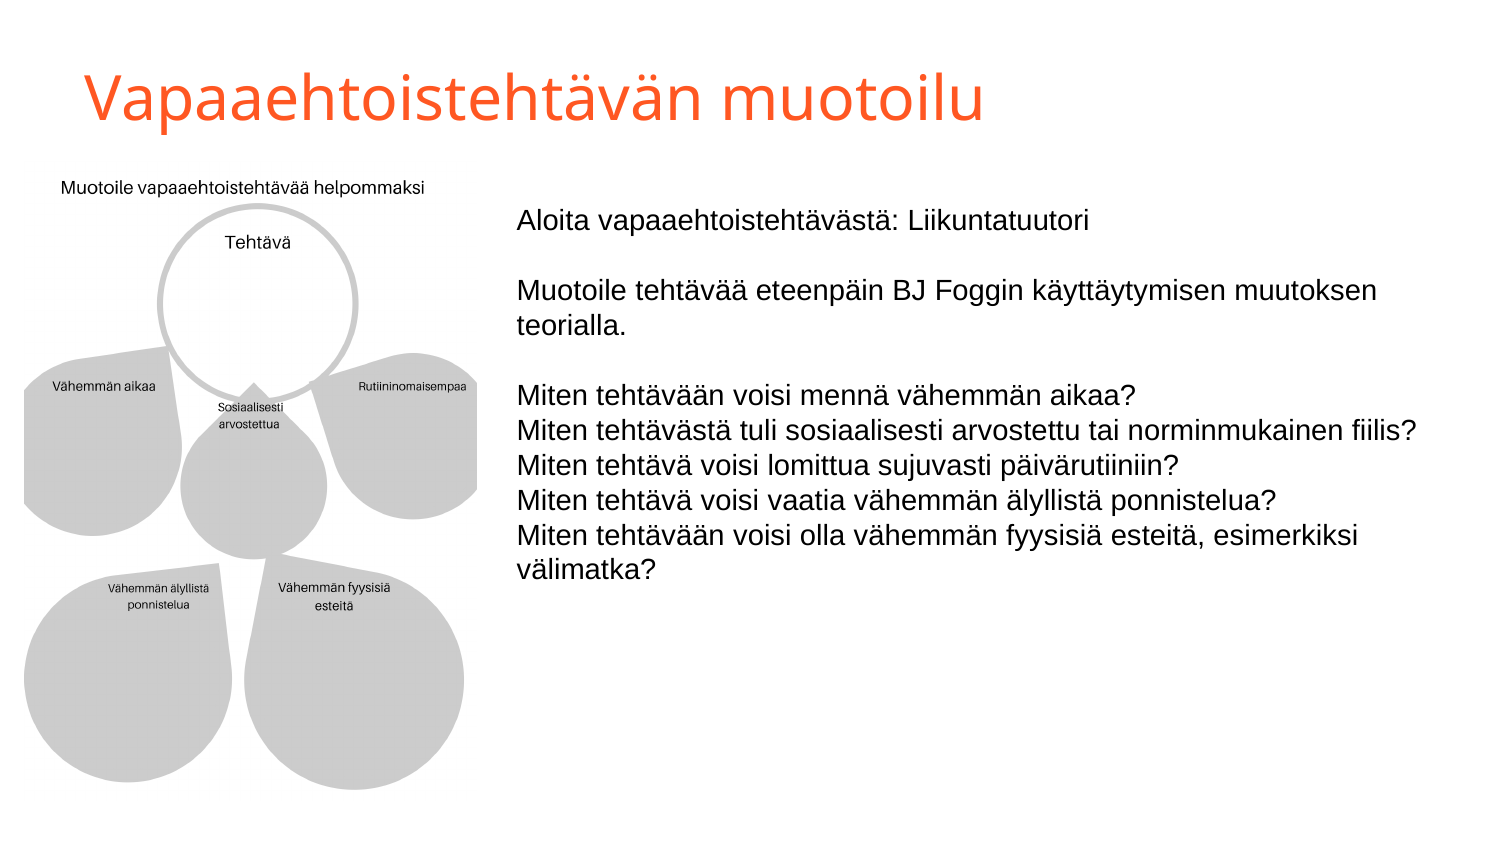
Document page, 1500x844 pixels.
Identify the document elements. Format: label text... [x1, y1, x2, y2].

text_box Aloita vapaaehtoistehtävästä: Liikuntatuutori Muotoile tehtävää eteenpäin BJ Foggin käyttäytymisen muutoksen teorialla. Miten tehtävään voisi mennä vähemmän aikaa? Miten tehtävästä tuli sosiaalisesti arvostettu tai norminmukainen fiilis? Miten tehtävä voisi lomittua sujuvasti päivärutiiniin? Miten tehtävä voisi vaatia vähemmän älyllistä ponnistelua? Miten tehtävään voisi olla vähemmän fyysisiä esteitä, esimerkiksi välimatka? [501, 186, 1500, 304]
picture [24, 161, 477, 801]
title Vapaaehtoistehtävän muotoilu [69, 42, 1468, 137]
